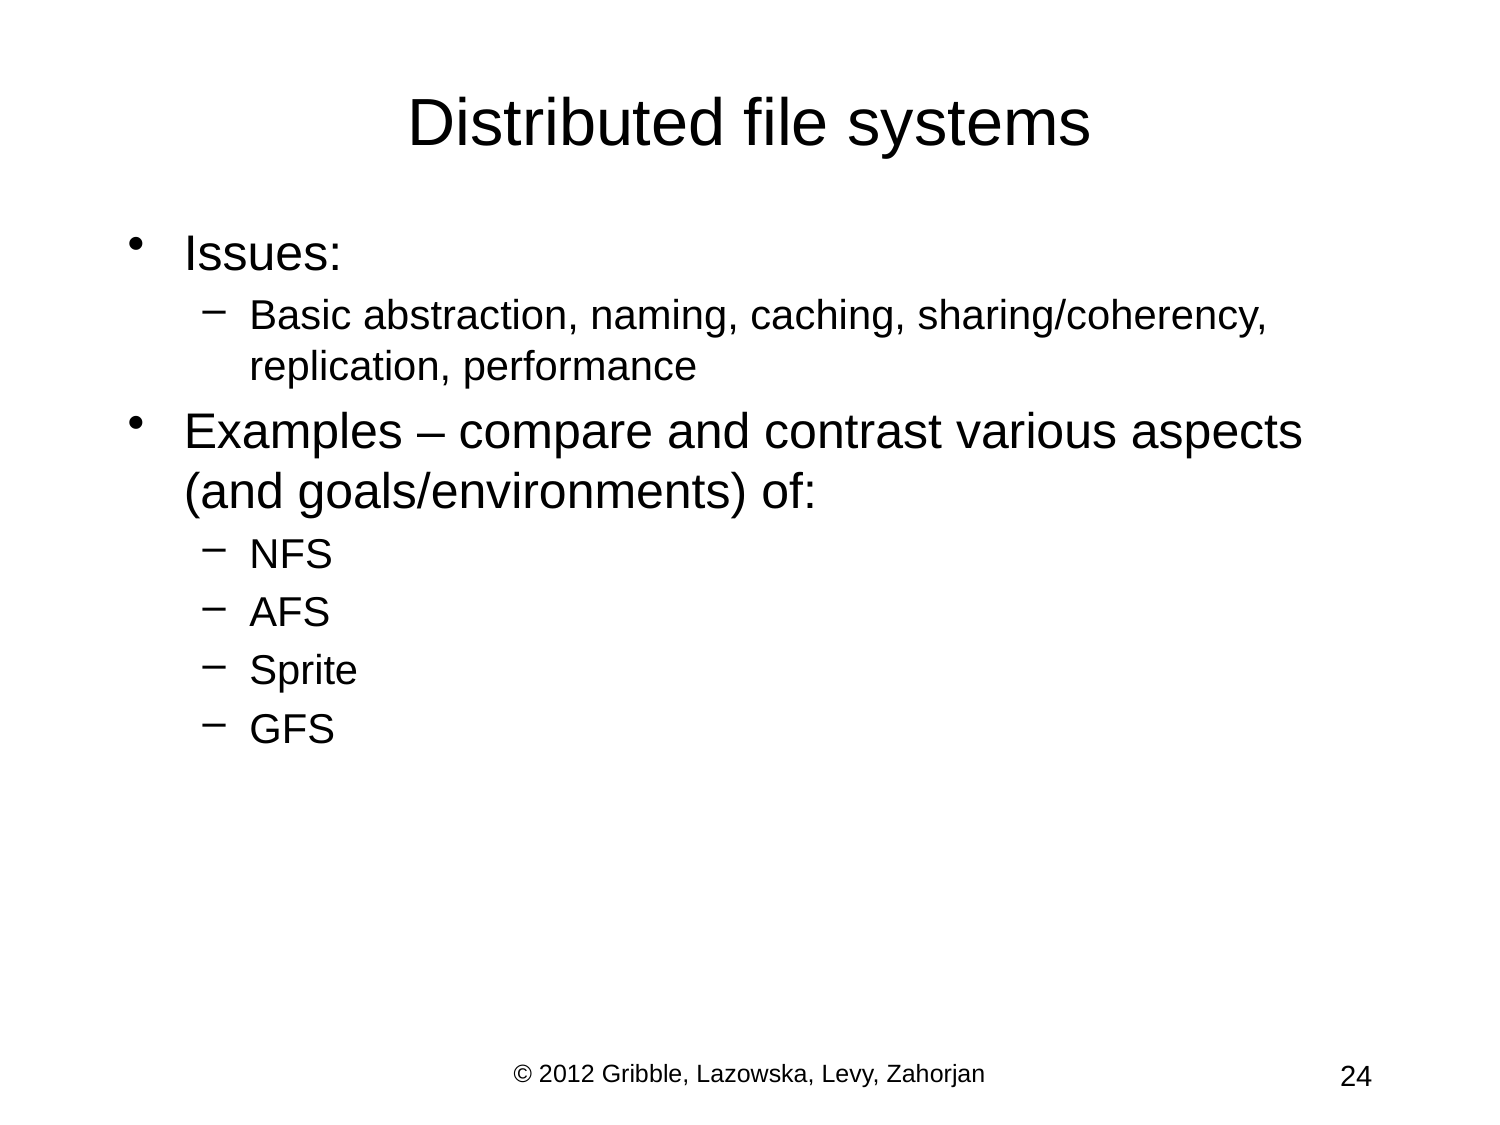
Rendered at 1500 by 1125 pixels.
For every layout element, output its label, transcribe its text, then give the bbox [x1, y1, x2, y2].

title Distributed file systems [112, 62, 1388, 175]
footer © 2012 Gribble, Lazowska, Levy, Zahorjan [450, 1050, 1050, 1100]
list Issues: Basic abstraction, naming, caching, sharing/coherency, replication, performance Examples – compare and contrast various aspects (and goals/environments) of: NFS AFS Sprite GFS [112, 212, 1388, 1025]
slide_number 24 [1074, 1050, 1388, 1100]
